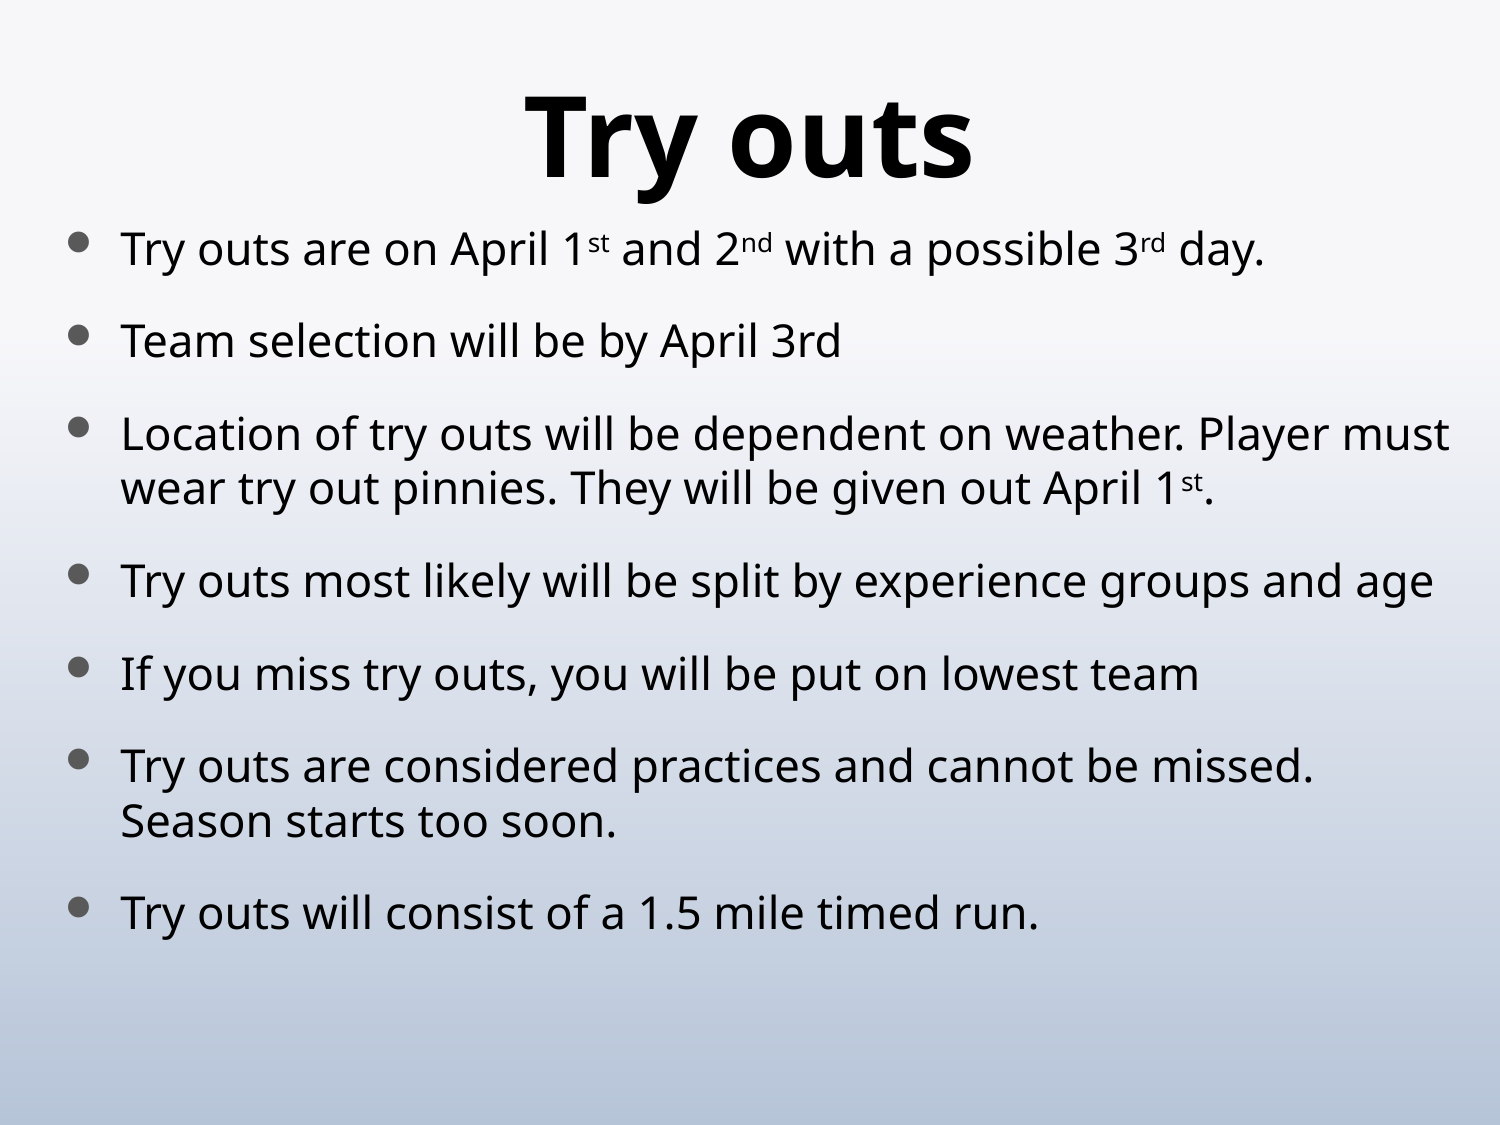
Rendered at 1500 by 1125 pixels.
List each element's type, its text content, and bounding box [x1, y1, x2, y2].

list Try outs are on April 1st and 2nd with a possible 3rd day. Team selection will be by April 3rd Location of try outs will be dependent on weather. Player must wear try out pinnies. They will be given out April 1st. Try outs most likely will be split by experience groups and age If you miss try outs, you will be put on lowest team Try outs are considered practices and cannot be missed. Season starts too soon. Try outs will consist of a 1.5 mile timed run. [50, 212, 1475, 955]
title Try outs [150, 37, 1350, 212]
